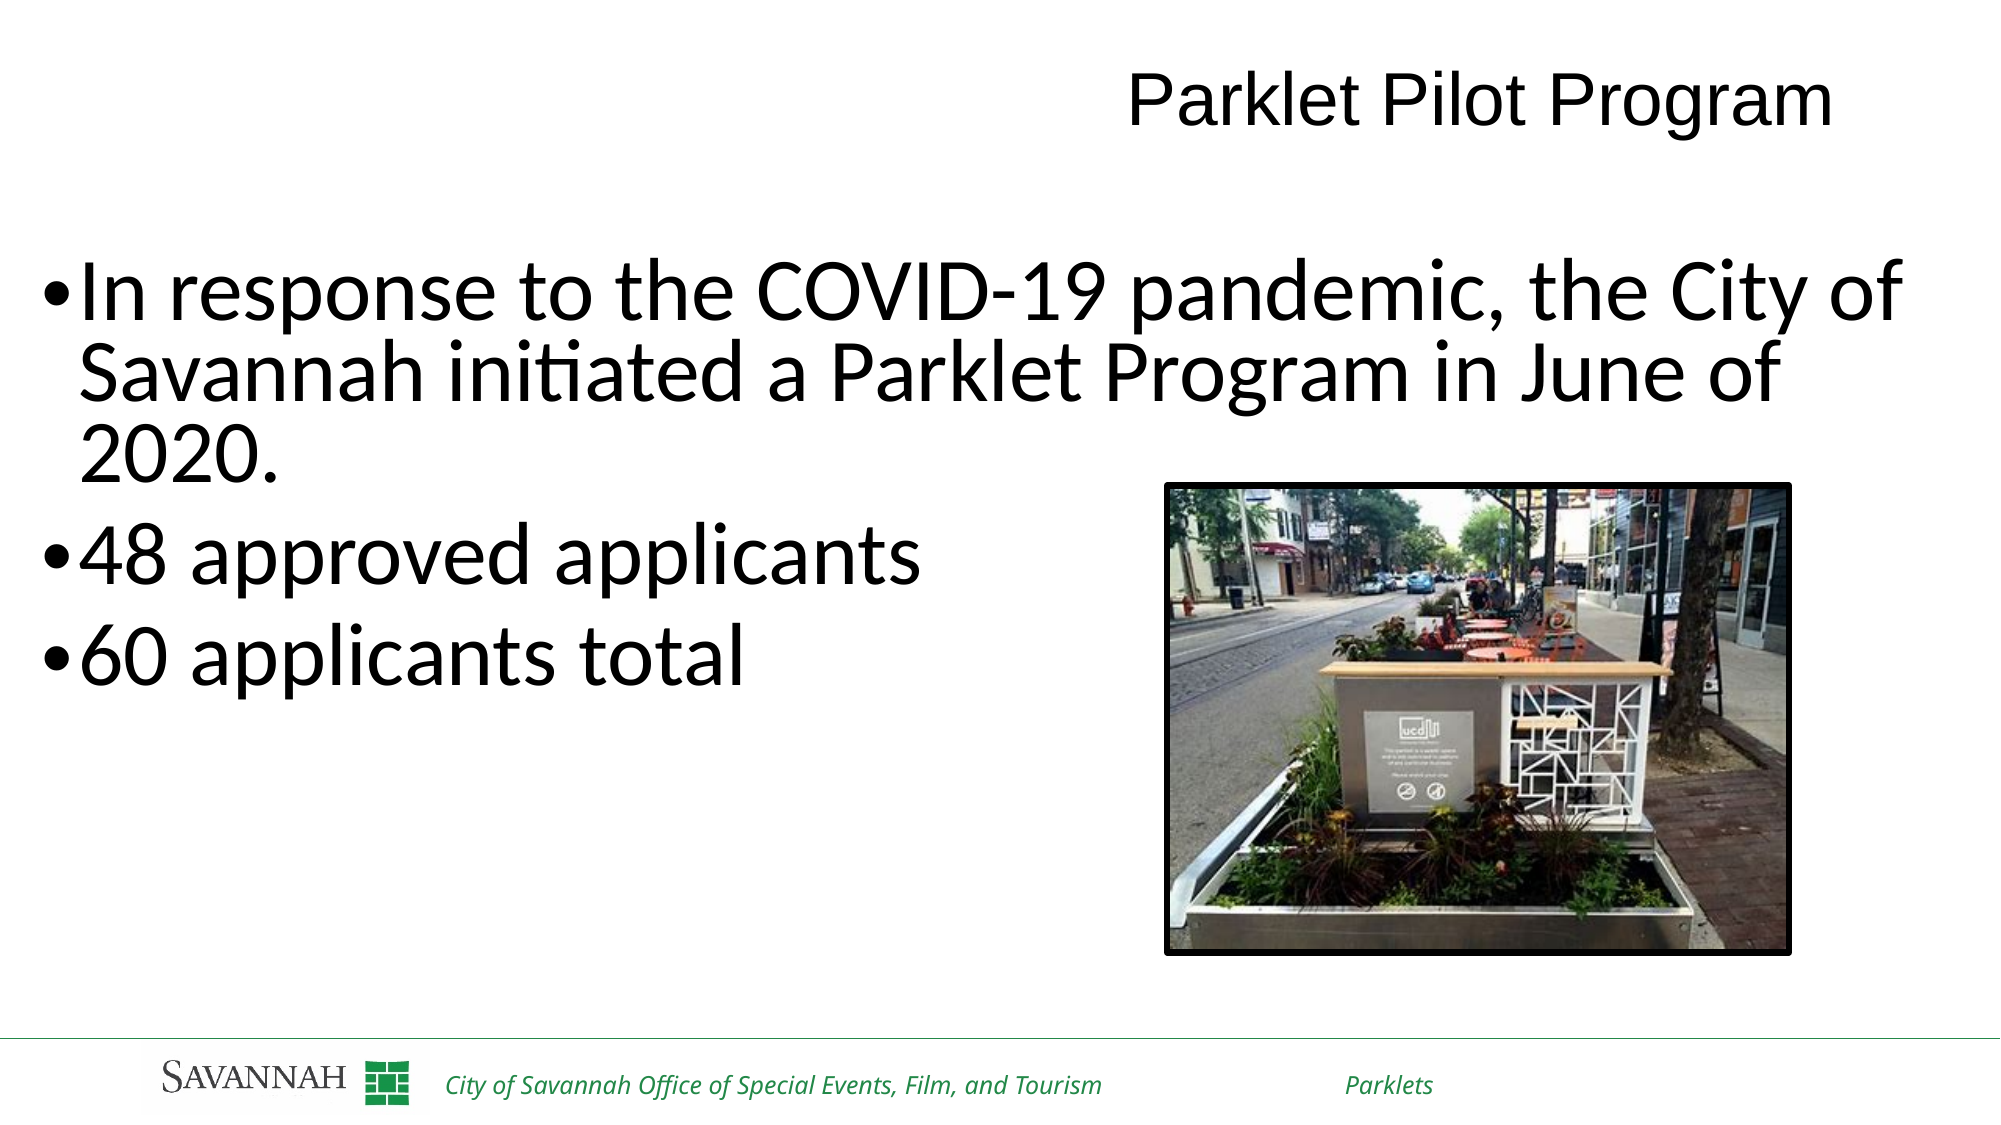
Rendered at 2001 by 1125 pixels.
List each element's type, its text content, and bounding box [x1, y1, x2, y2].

text_box In response to the COVID-19 pandemic, the City of Savannah initiated a Parklet Program in June of 2020. 48 approved applicants 60 applicants total [26, 248, 1974, 768]
picture [141, 1040, 431, 1115]
picture [1170, 488, 1786, 950]
text_box City of Savannah Office of Special Events, Film, and Tourism Parklets [431, 1062, 1871, 1107]
text_box Parklet Pilot Program [870, 57, 1871, 165]
